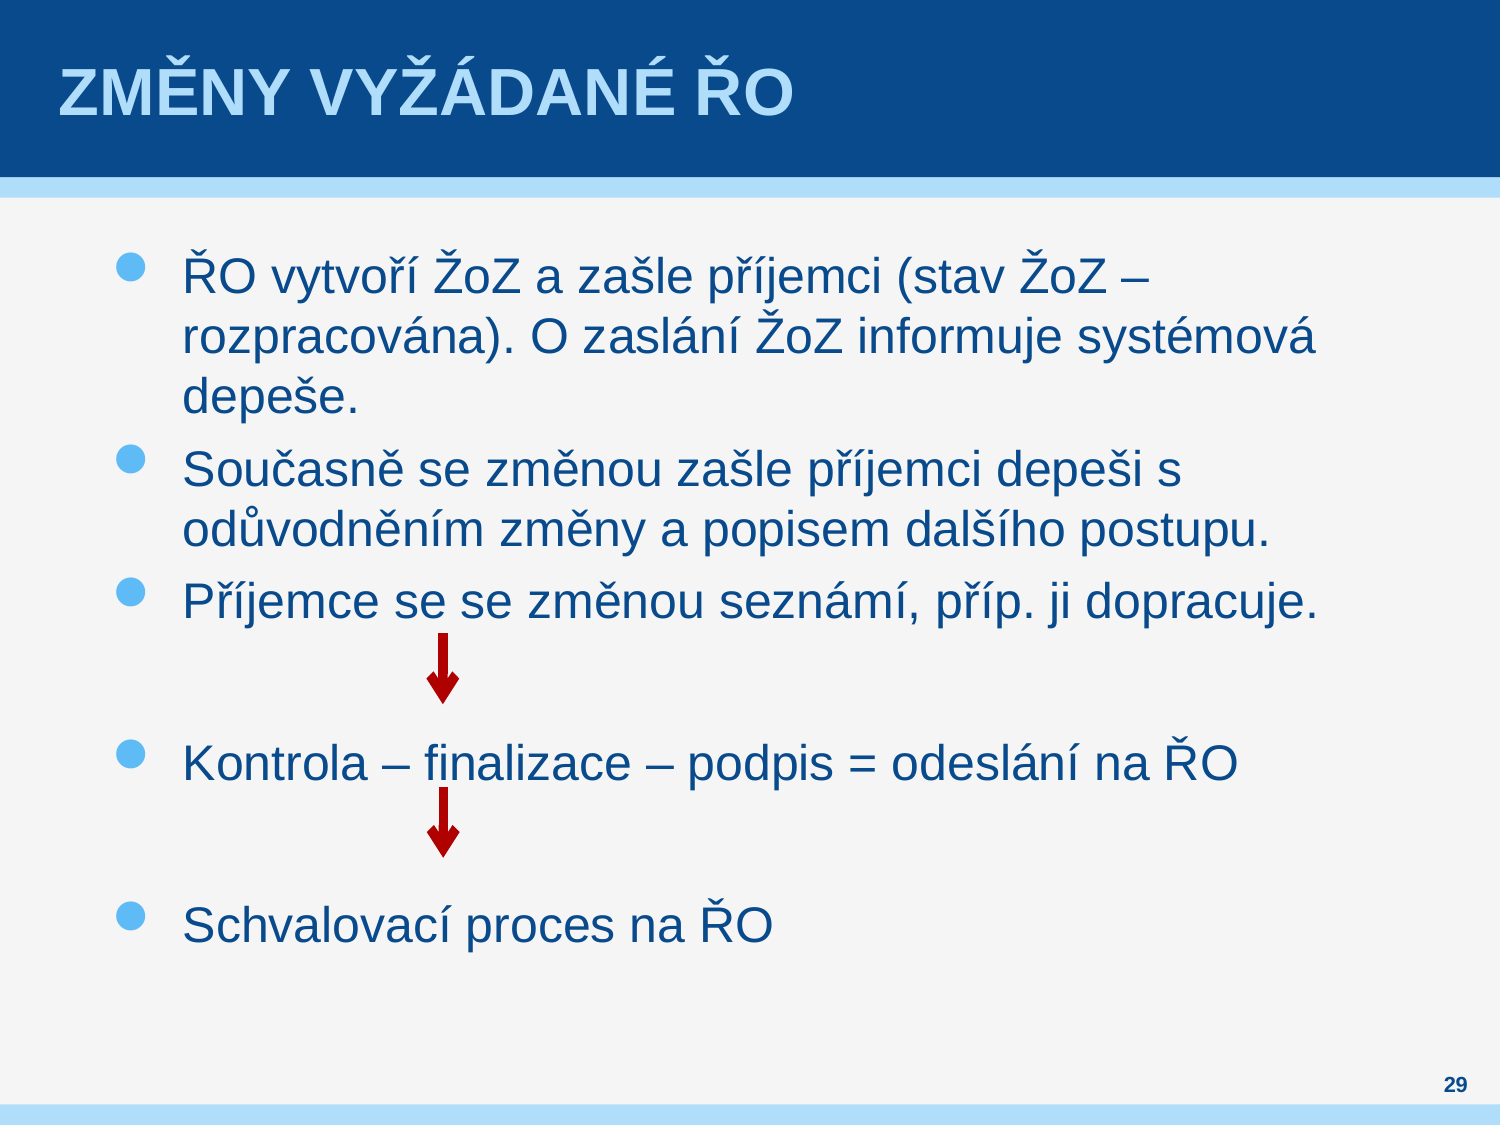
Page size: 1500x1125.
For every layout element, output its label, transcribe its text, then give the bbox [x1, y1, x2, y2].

title Změny vyžádané ŘO [53, 0, 1471, 178]
slide_number 29 [1417, 1068, 1495, 1099]
list ŘO vytvoří ŽoZ a zašle příjemci (stav ŽoZ – rozpracována). O zaslání ŽoZ informuje systémová depeše. Současně se změnou zašle příjemci depeši s odůvodněním změny a popisem dalšího postupu. Příjemce se se změnou seznámí, příp. ji dopracuje. Kontrola – finalizace – podpis = odeslání na ŘO Schvalovací proces na ŘO [112, 243, 1412, 1071]
